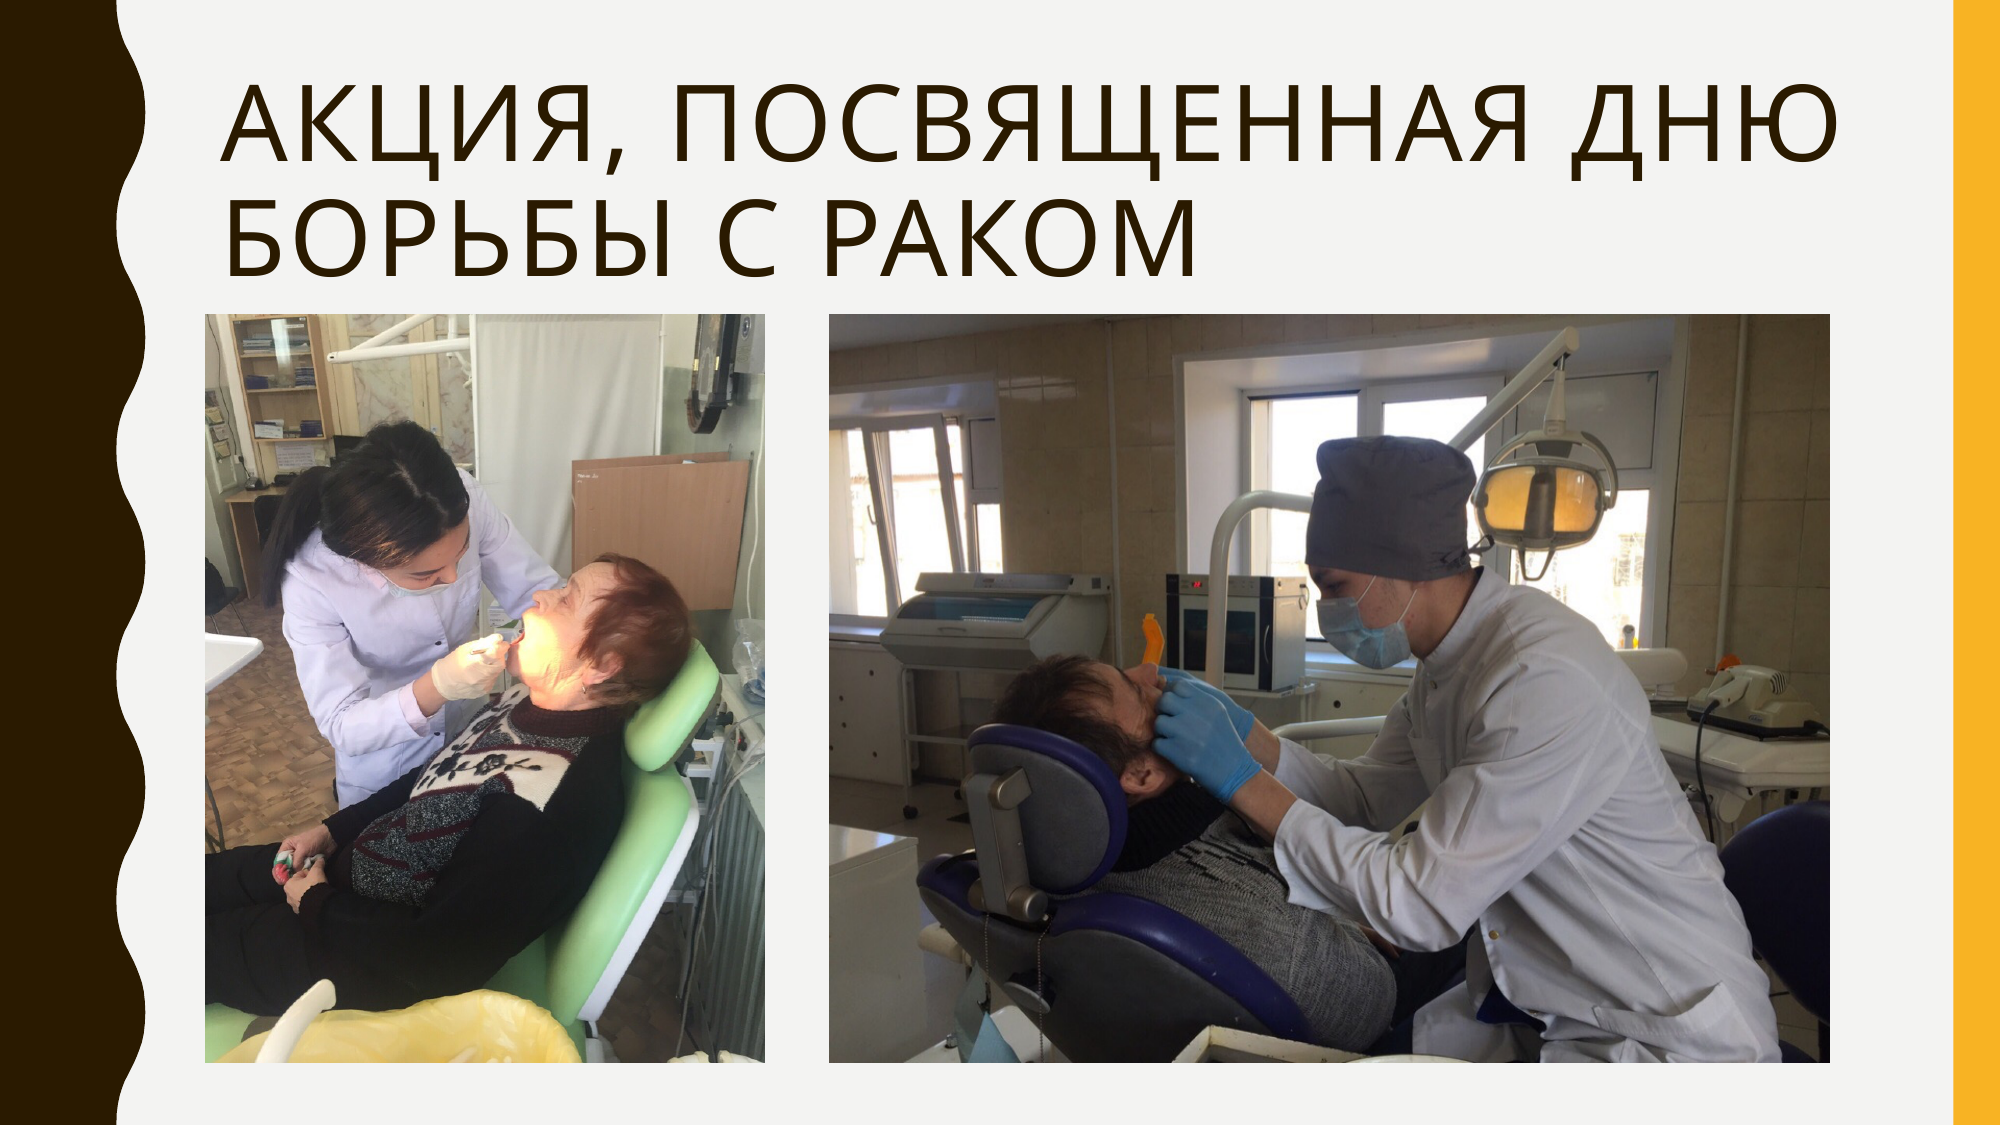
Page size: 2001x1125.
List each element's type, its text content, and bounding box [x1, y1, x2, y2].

picture [829, 314, 1830, 1063]
title Акция, посвященная дню борьбы с раком [205, 62, 1875, 308]
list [205, 314, 765, 1063]
